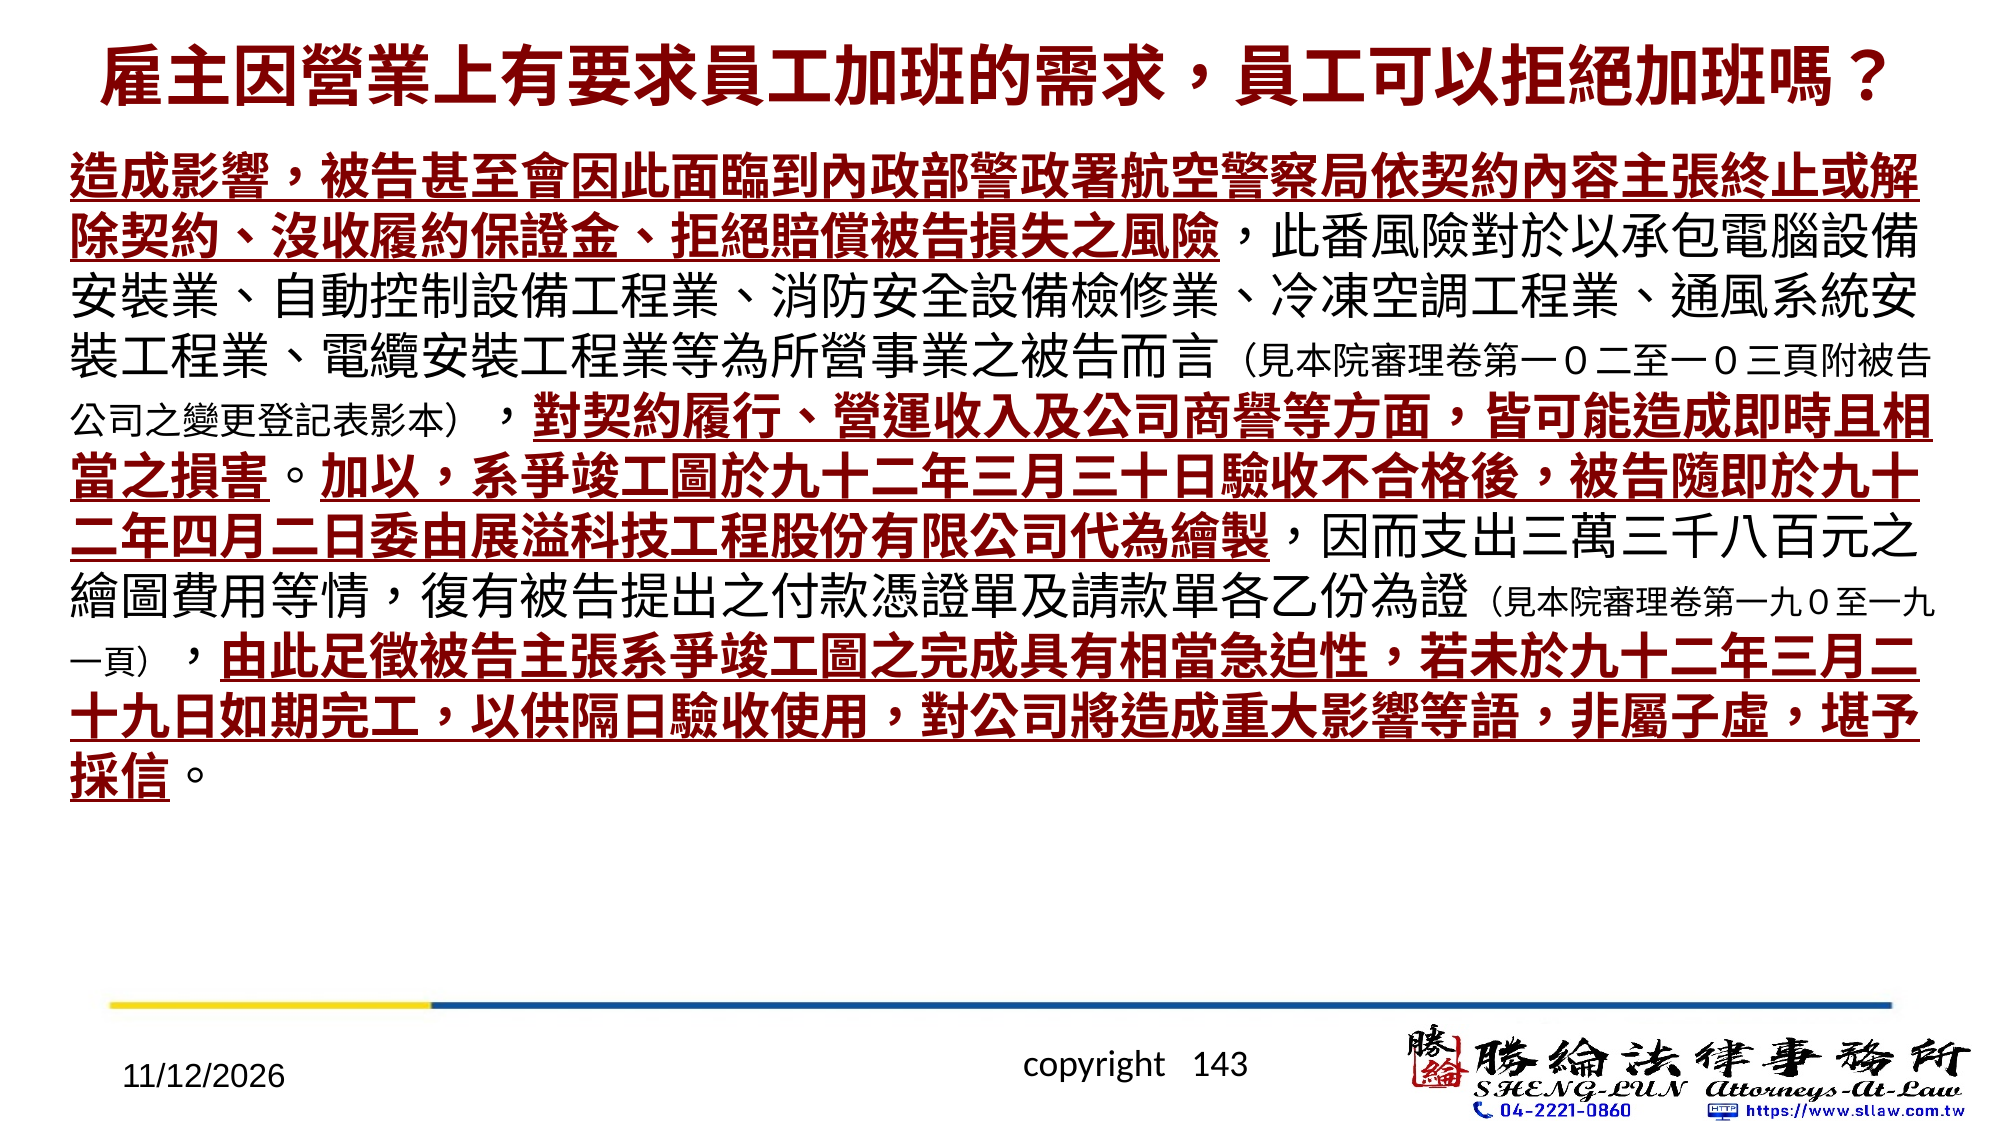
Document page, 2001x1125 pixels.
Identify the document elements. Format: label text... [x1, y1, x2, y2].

title 雇主因營業上有要求員工加班的需求，員工可以拒絕加班嗎？ [55, 11, 1945, 136]
list 造成影響，被告甚至會因此面臨到內政部警政署航空警察局依契約內容主張終止或解除契約、沒收履約保證金、拒絕賠償被告損失之風險，此番風險對於以承包電腦設備安裝業、自動控制設備工程業、消防安全設備檢修業、冷凍空調工程業、通風系統安裝工程業、電纜安裝工程業等為所營事業之被告而言（見本院審理卷第一０二至一０三頁附被告公司之變更登記表影本），對契約履行、營運收入及公司商譽等方面，皆可能造成即時且相當之損害。加以，系爭竣工圖於九十二年三月三十日驗收不合格後，被告隨即於九十二年四月二日委由展溢科技工程股份有限公司代為繪製，因而支出三萬三千八百元之繪圖費用等情，復有被告提出之付款憑證單及請款單各乙份為證（見本院審理卷第一九０至一九一頁），由此足徵被告主張系爭竣工圖之完成具有相當急迫性，若未於九十二年三月二十九日如期完工，以供隔日驗收使用，對公司將造成重大影響等語，非屬子虛，堪予採信。 [55, 137, 1961, 993]
picture [0, 0, 2001, 1125]
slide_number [107, 1031, 375, 1117]
text_box copyright 143 [999, 1031, 1375, 1117]
